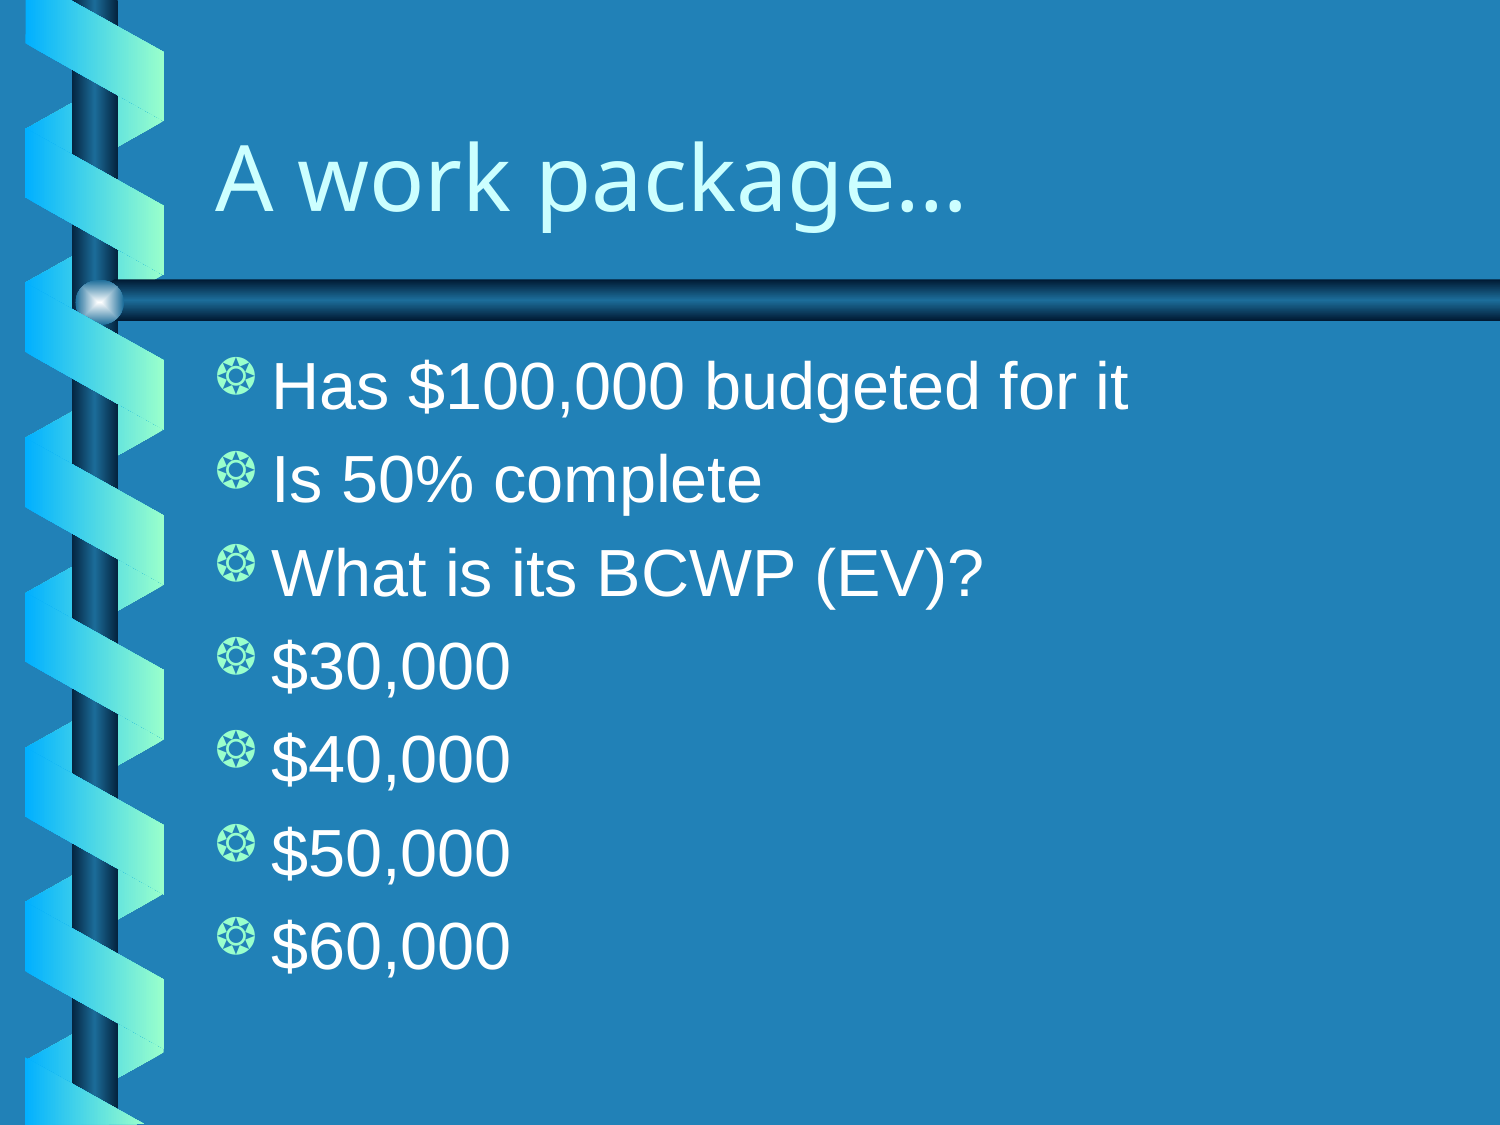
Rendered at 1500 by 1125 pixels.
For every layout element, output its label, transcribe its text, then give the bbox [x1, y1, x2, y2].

title A work package… [199, 49, 1476, 238]
list Has $100,000 budgeted for it Is 50% complete What is its BCWP (EV)? $30,000 $40,000 $50,000 $60,000 [199, 335, 1476, 1011]
